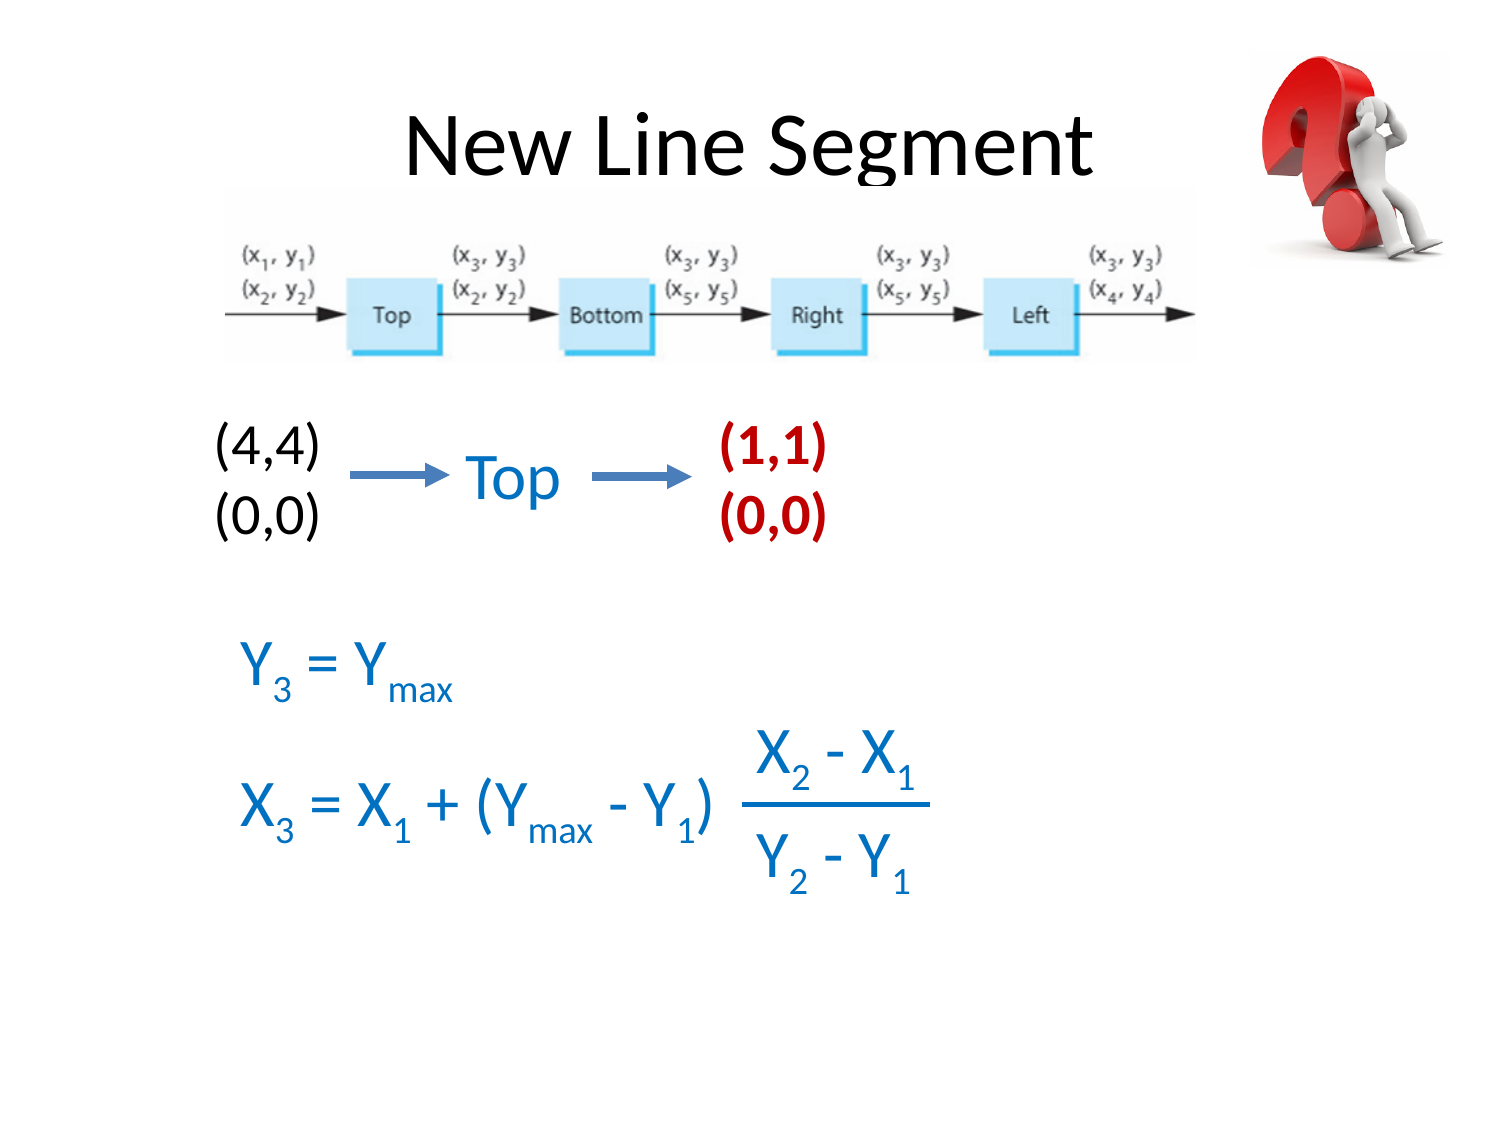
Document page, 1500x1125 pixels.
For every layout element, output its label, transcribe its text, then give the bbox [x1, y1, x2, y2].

text_box (1,1) (0,0) [703, 398, 845, 554]
text_box (4,4) (0,0) [199, 398, 338, 554]
list Top Y3 = Ymax X3 = X1 + (Ymax - Y1) [75, 425, 1425, 913]
text_box X2 - X1 Y2 - Y1 [741, 699, 931, 793]
picture [224, 186, 1196, 363]
text_box X2 - X1 Y2 - Y1 [741, 801, 931, 910]
title New Line Segment [75, 45, 1425, 233]
picture [1249, 49, 1451, 268]
